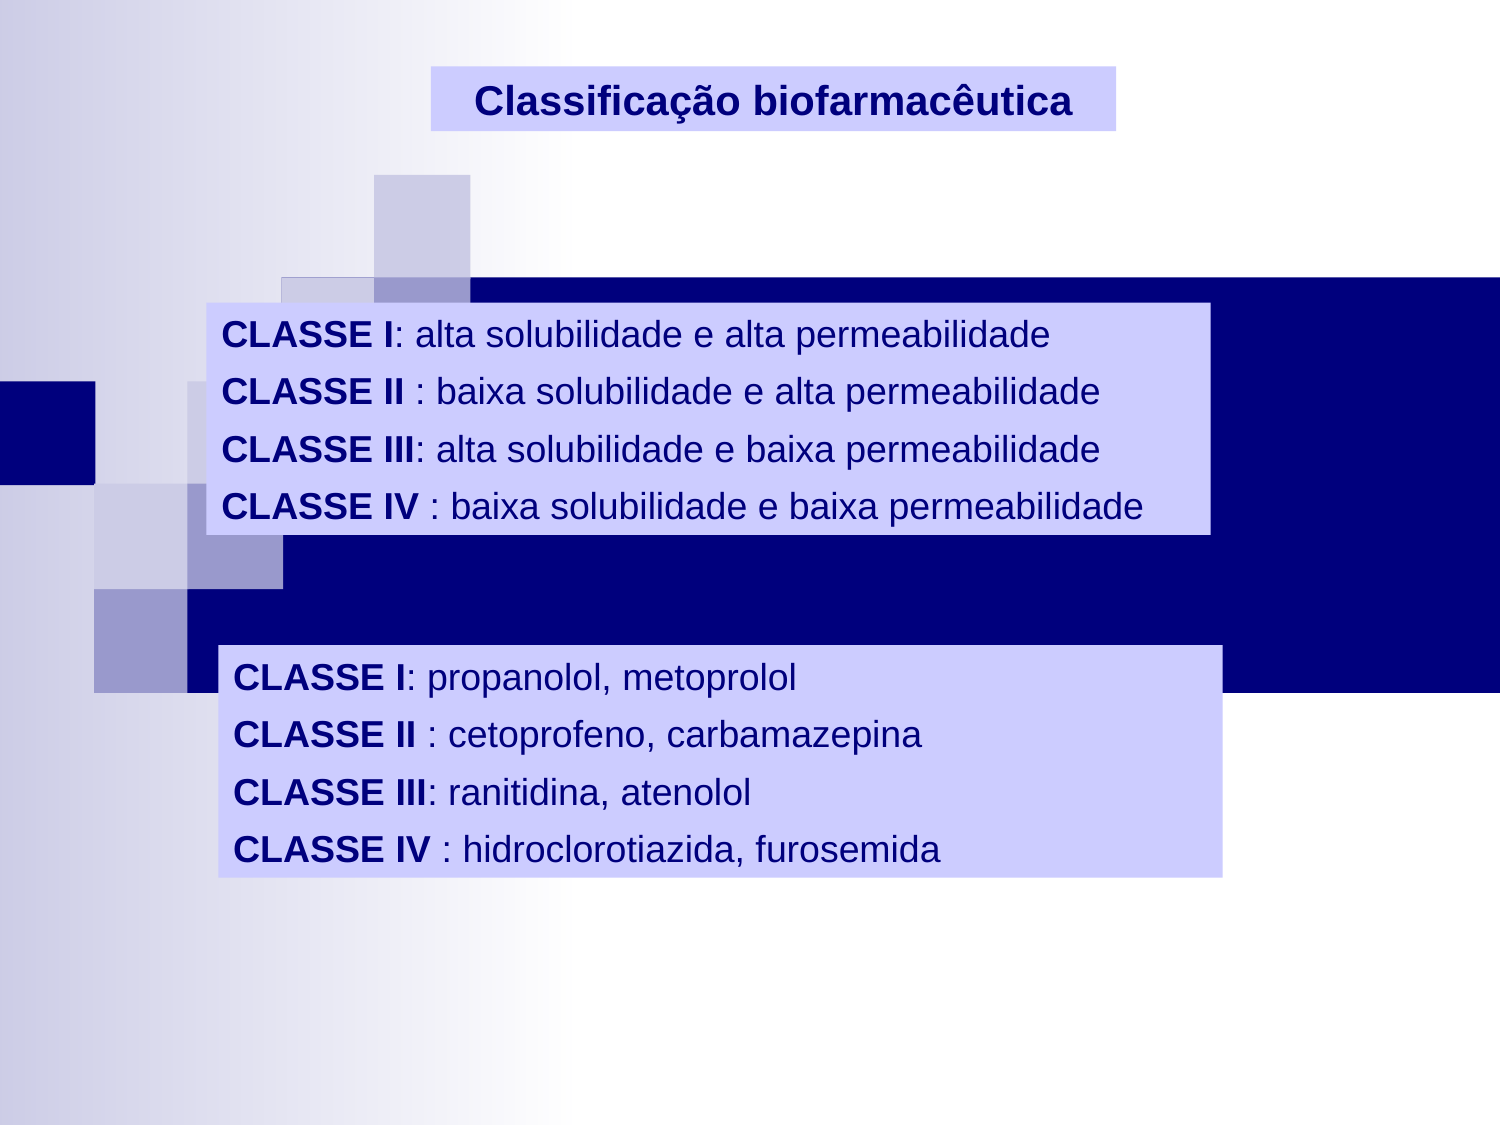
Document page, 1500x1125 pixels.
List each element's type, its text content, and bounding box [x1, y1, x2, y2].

text_box CLASSE I: propanolol, metoprolol CLASSE II : cetoprofeno, carbamazepina CLASSE III: ranitidina, atenolol CLASSE IV : hidroclorotiazida, furosemida [218, 645, 1223, 878]
text_box CLASSE I: alta solubilidade e alta permeabilidade CLASSE II : baixa solubilidade e alta permeabilidade CLASSE III: alta solubilidade e baixa permeabilidade CLASSE IV : baixa solubilidade e baixa permeabilidade [206, 302, 1211, 535]
text_box Classificação biofarmacêutica [430, 66, 1117, 132]
